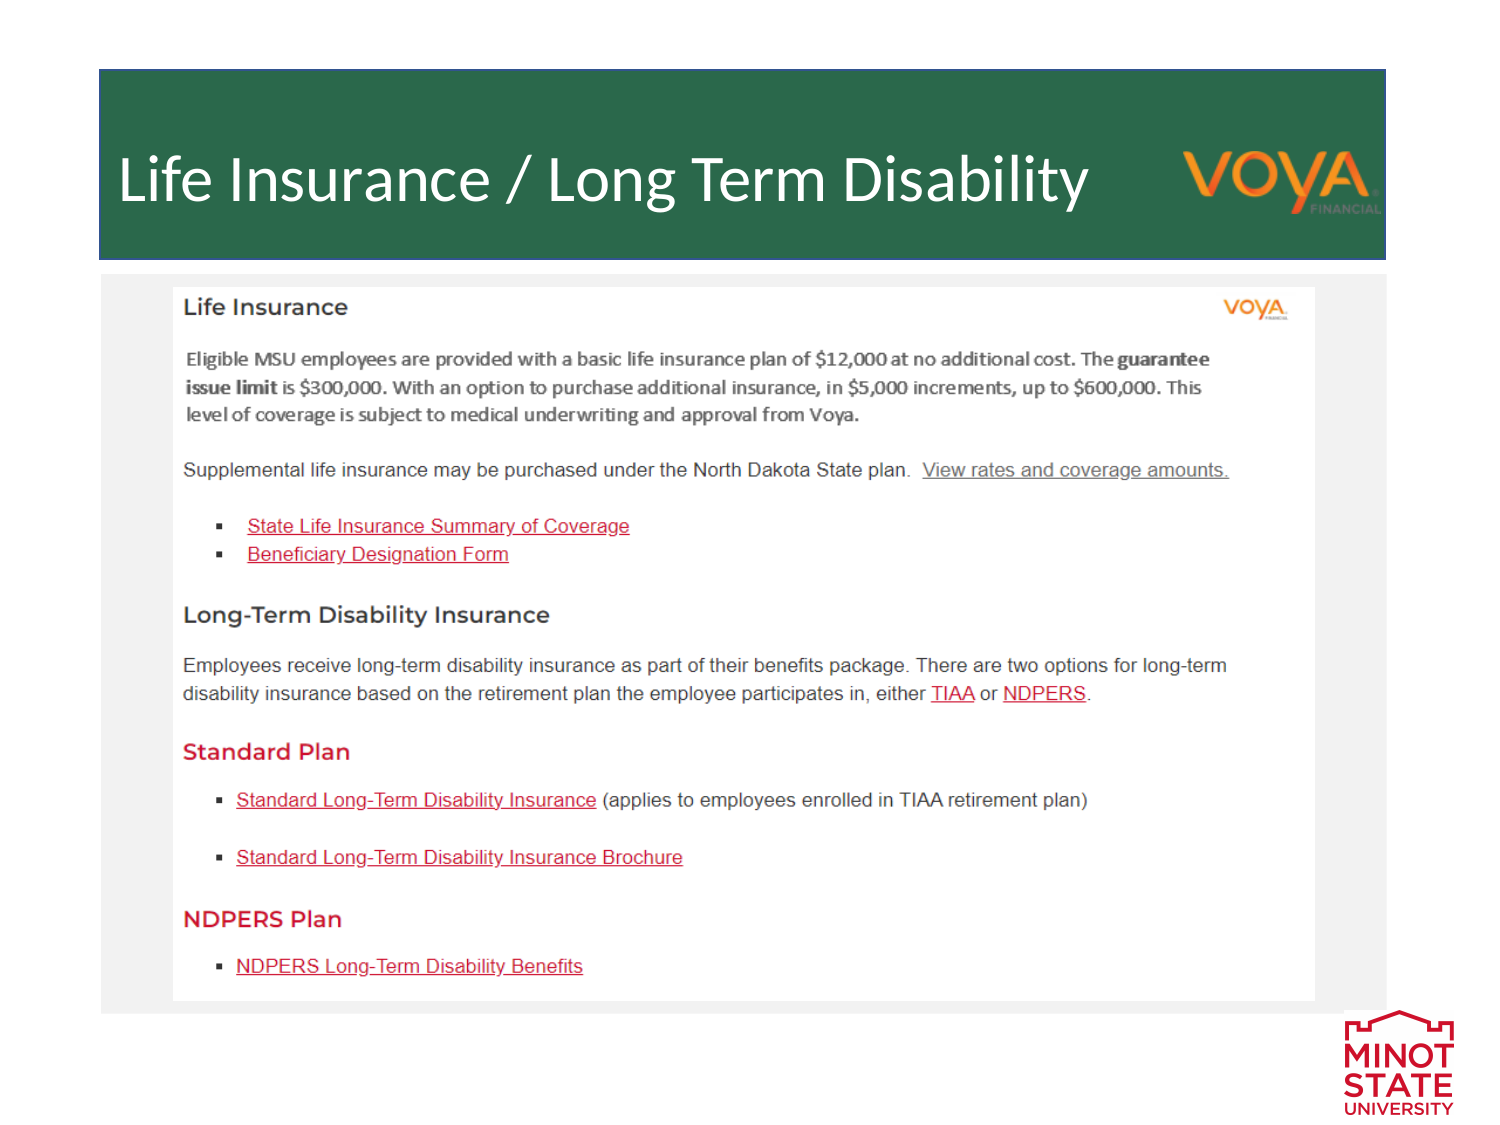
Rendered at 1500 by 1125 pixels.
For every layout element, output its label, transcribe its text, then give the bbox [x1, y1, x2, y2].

picture [173, 287, 1315, 1001]
picture [1344, 1010, 1454, 1115]
text_box Life Insurance / Long Term Disability [103, 71, 1397, 289]
picture [1183, 151, 1391, 214]
text_box [100, 273, 1388, 1015]
